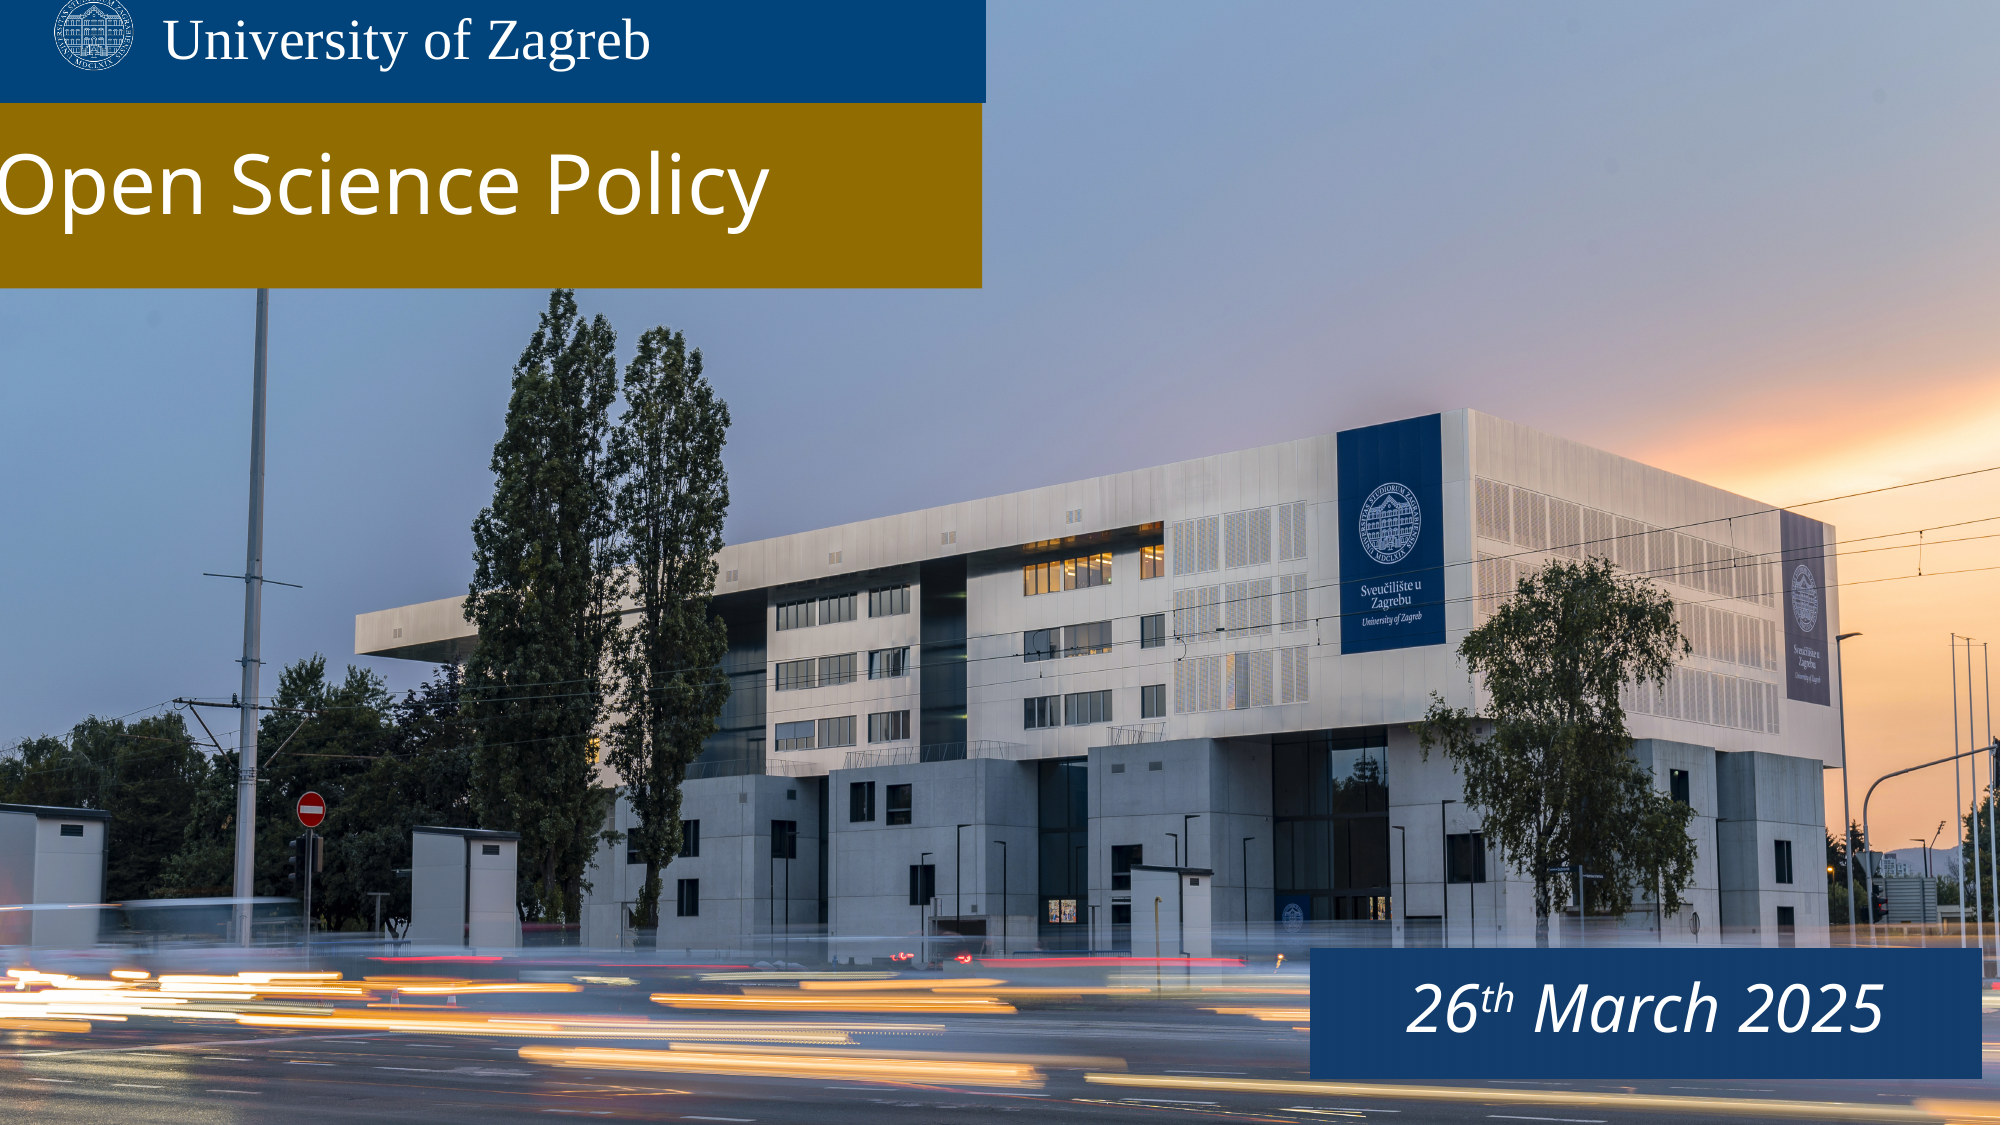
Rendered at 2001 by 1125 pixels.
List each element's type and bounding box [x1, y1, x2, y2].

text_box [1310, 948, 1982, 1079]
picture [0, 0, 2000, 1125]
